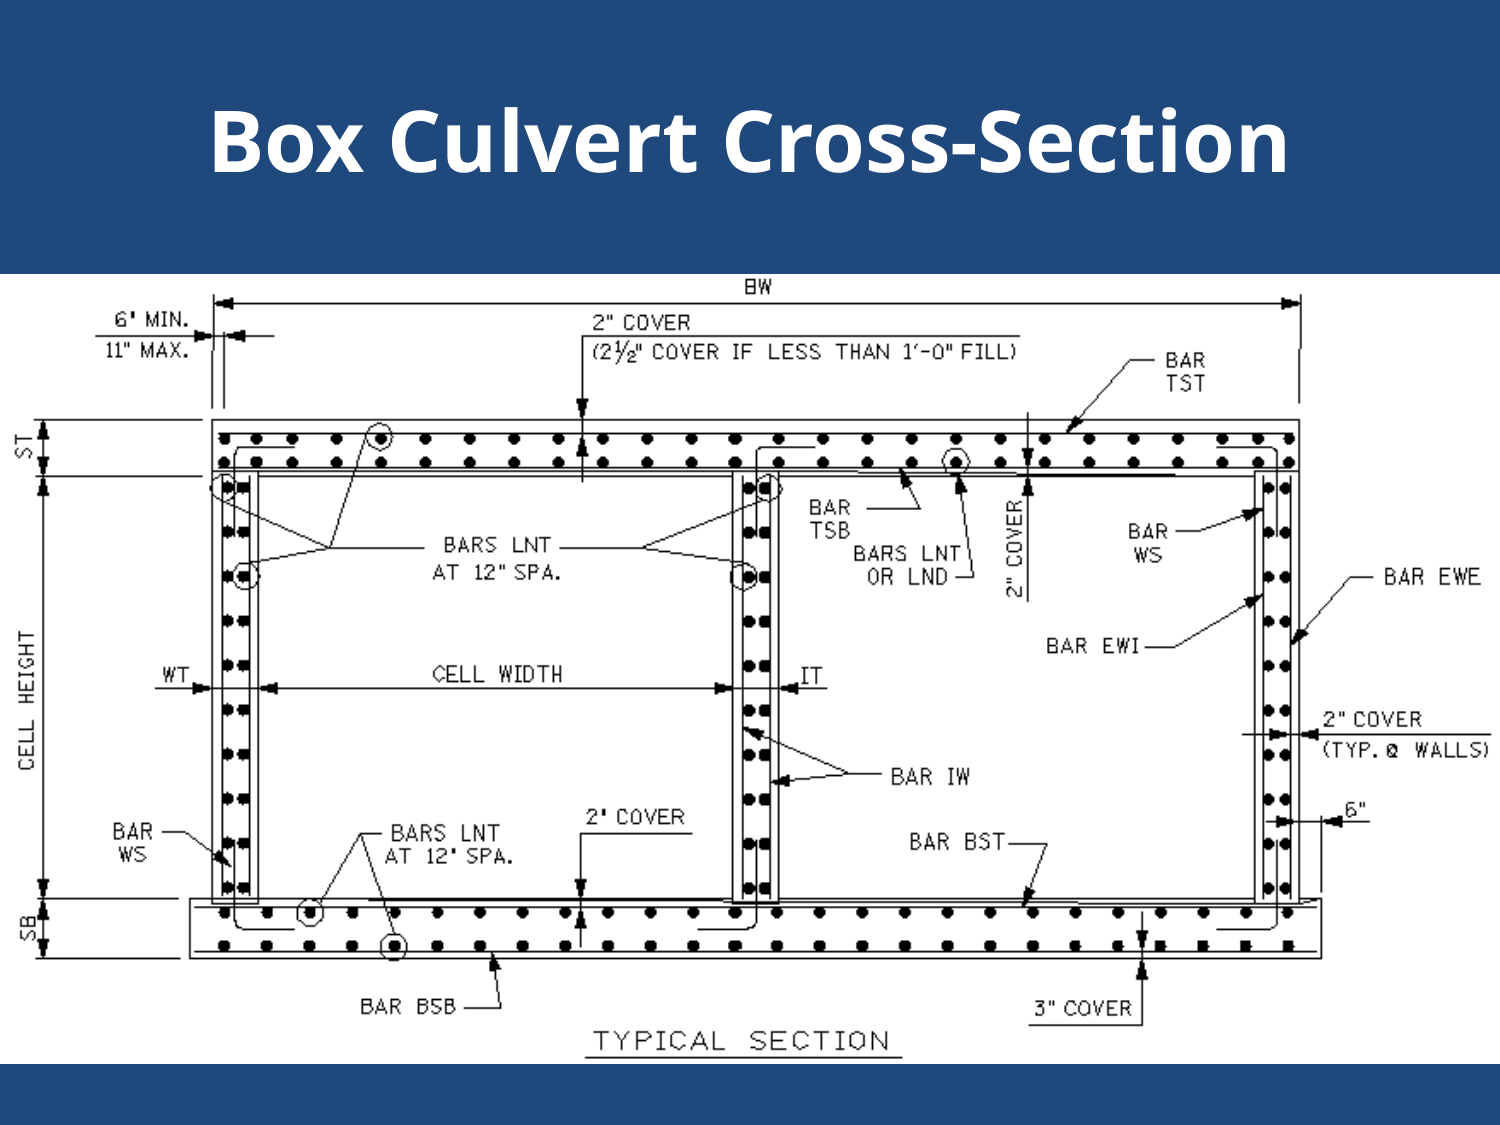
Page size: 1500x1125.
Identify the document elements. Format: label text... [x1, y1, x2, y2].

title Box Culvert Cross-Section [75, 45, 1425, 233]
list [0, 274, 1500, 1064]
